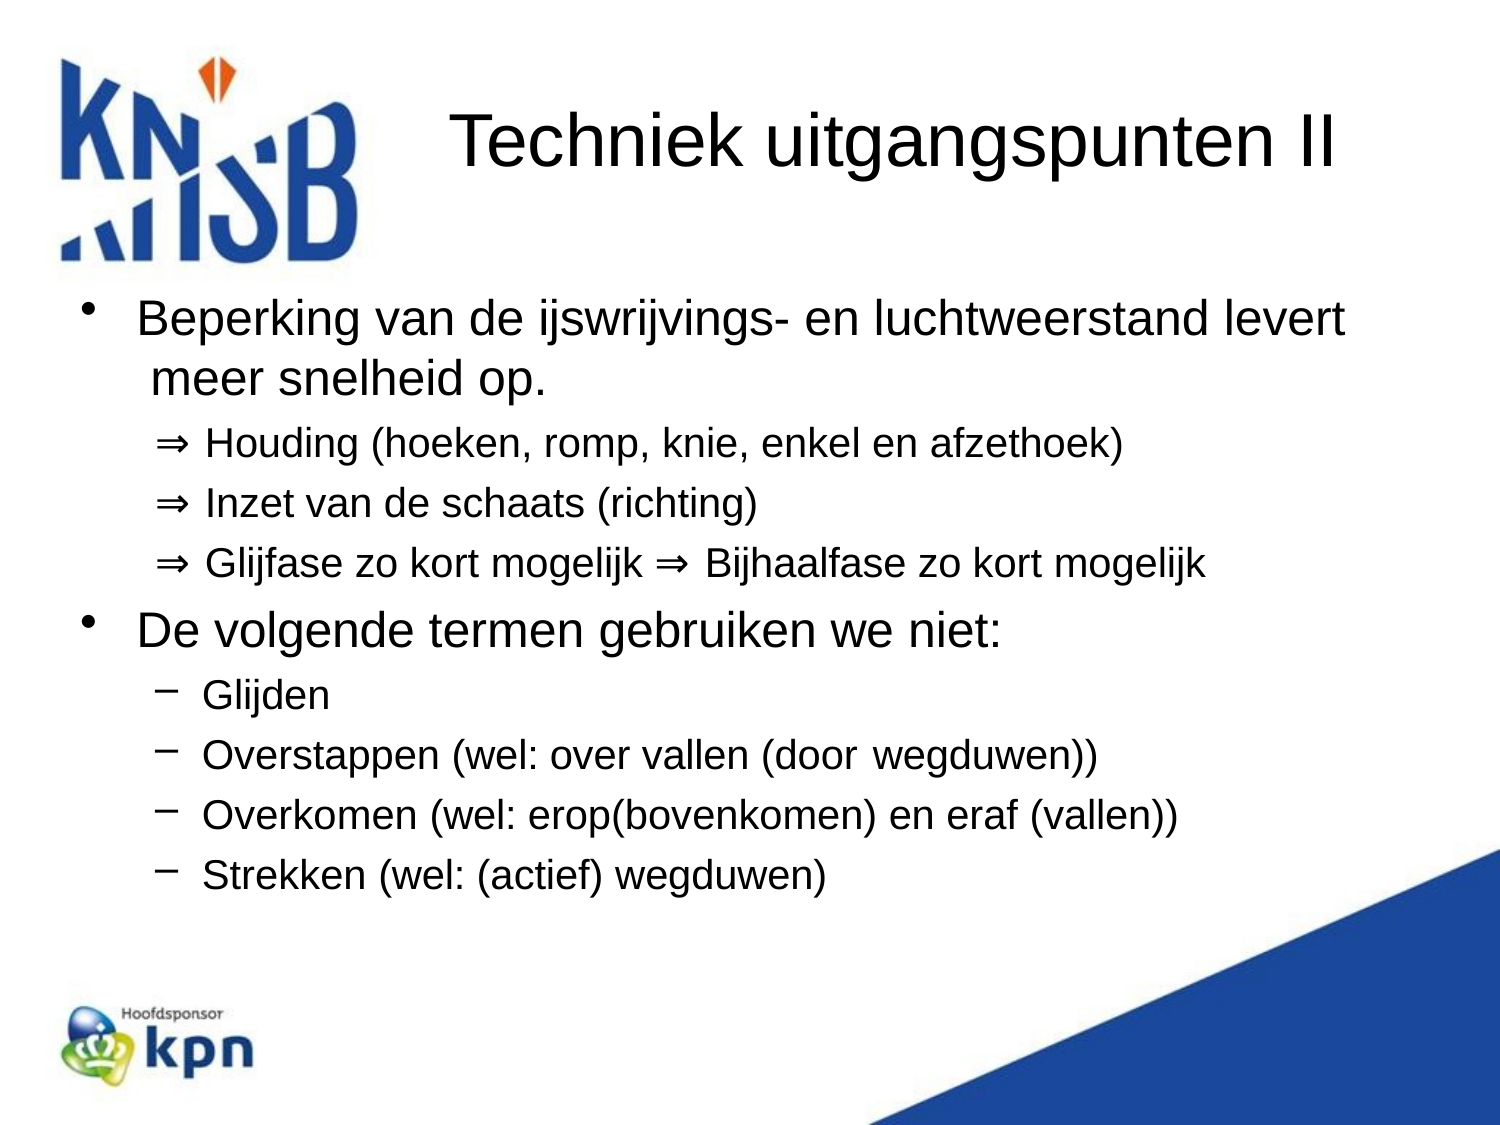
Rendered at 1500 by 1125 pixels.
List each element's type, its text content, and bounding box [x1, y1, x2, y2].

text_box Beperking van de ijswrijvings- en luchtweerstand levert meer snelheid op. ⇒ Houding (hoeken, romp, knie, enkel en afzethoek) ⇒ Inzet van de schaats (richting) ⇒ Glijfase zo kort mogelijk ⇒ Bijhaalfase zo kort mogelijk De volgende termen gebruiken we niet: Glijden Overstappen (wel: over vallen (door wegduwen)) Overkomen (wel: erop(bovenkomen) en eraf (vallen)) Strekken (wel: (actief) wegduwen) [77, 282, 1354, 898]
title Techniek uitgangspunten II [446, 89, 1352, 280]
picture [46, 45, 1500, 1125]
